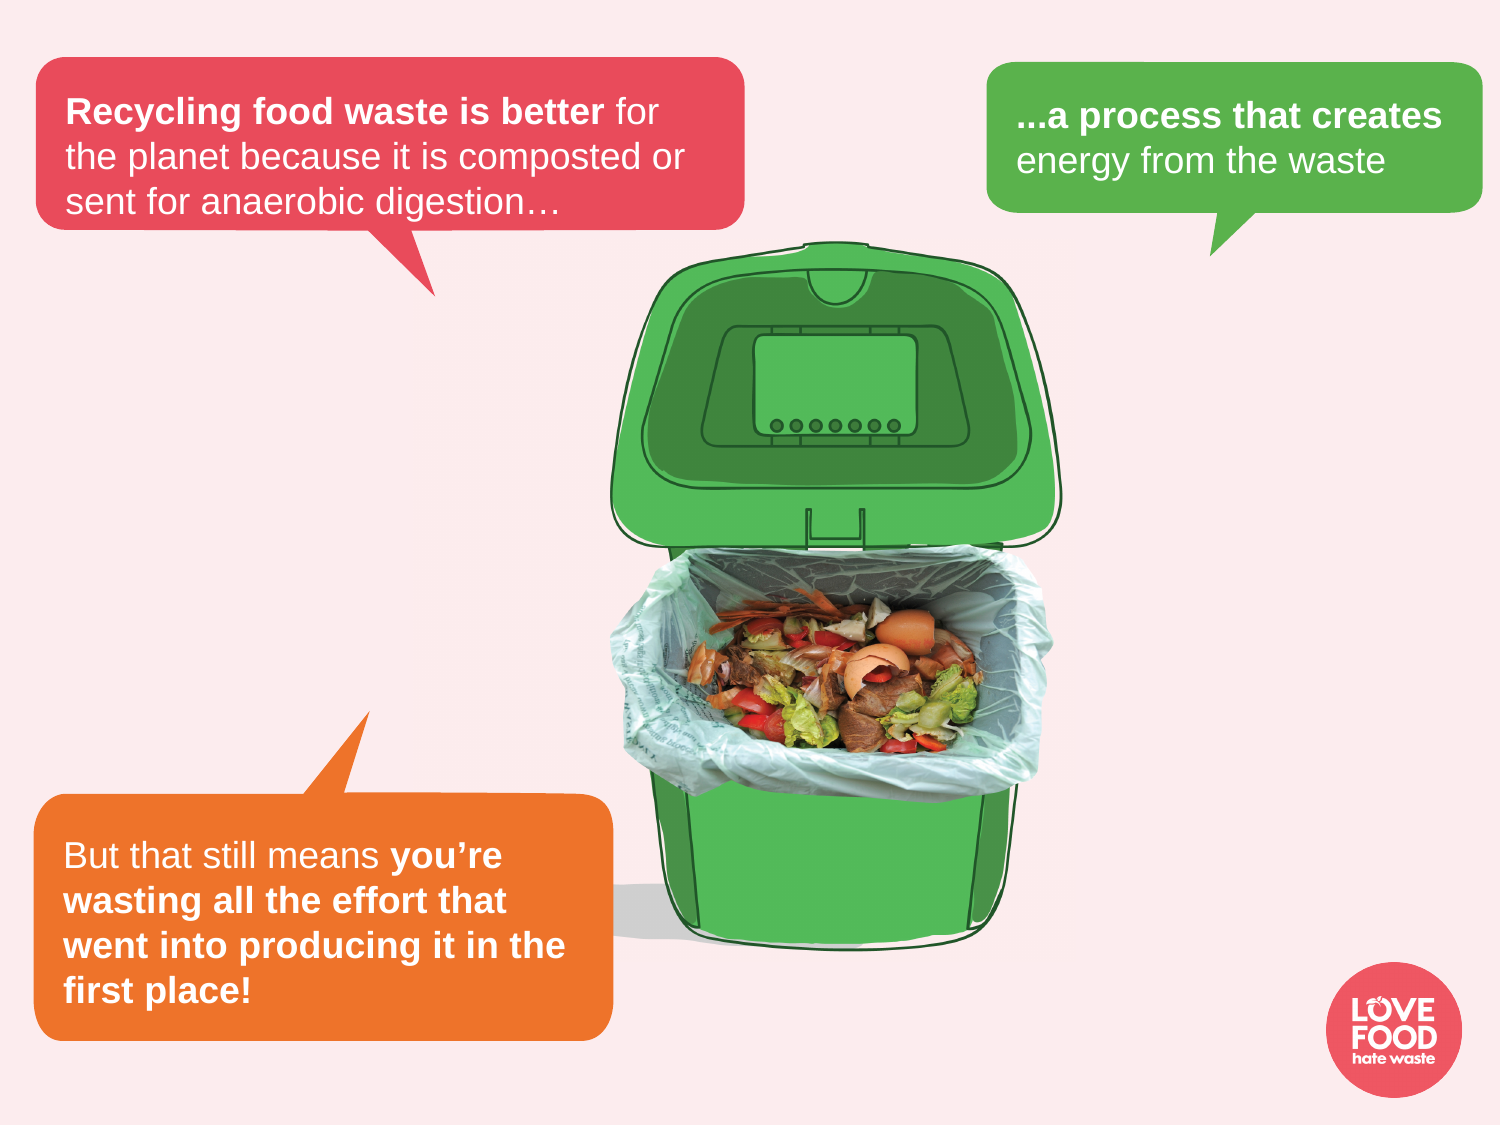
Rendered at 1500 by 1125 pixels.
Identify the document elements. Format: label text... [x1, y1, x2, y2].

text_box ...a process that creates energy from the waste [985, 60, 1484, 260]
picture [1325, 961, 1463, 1099]
picture [413, 239, 1076, 962]
text_box Recycling food waste is better for the planet because it is composted or sent for anaerobic digestion… [34, 56, 746, 277]
text_box But that still means you’re wasting all the effort that went into producing it in the first place! [32, 710, 615, 1042]
